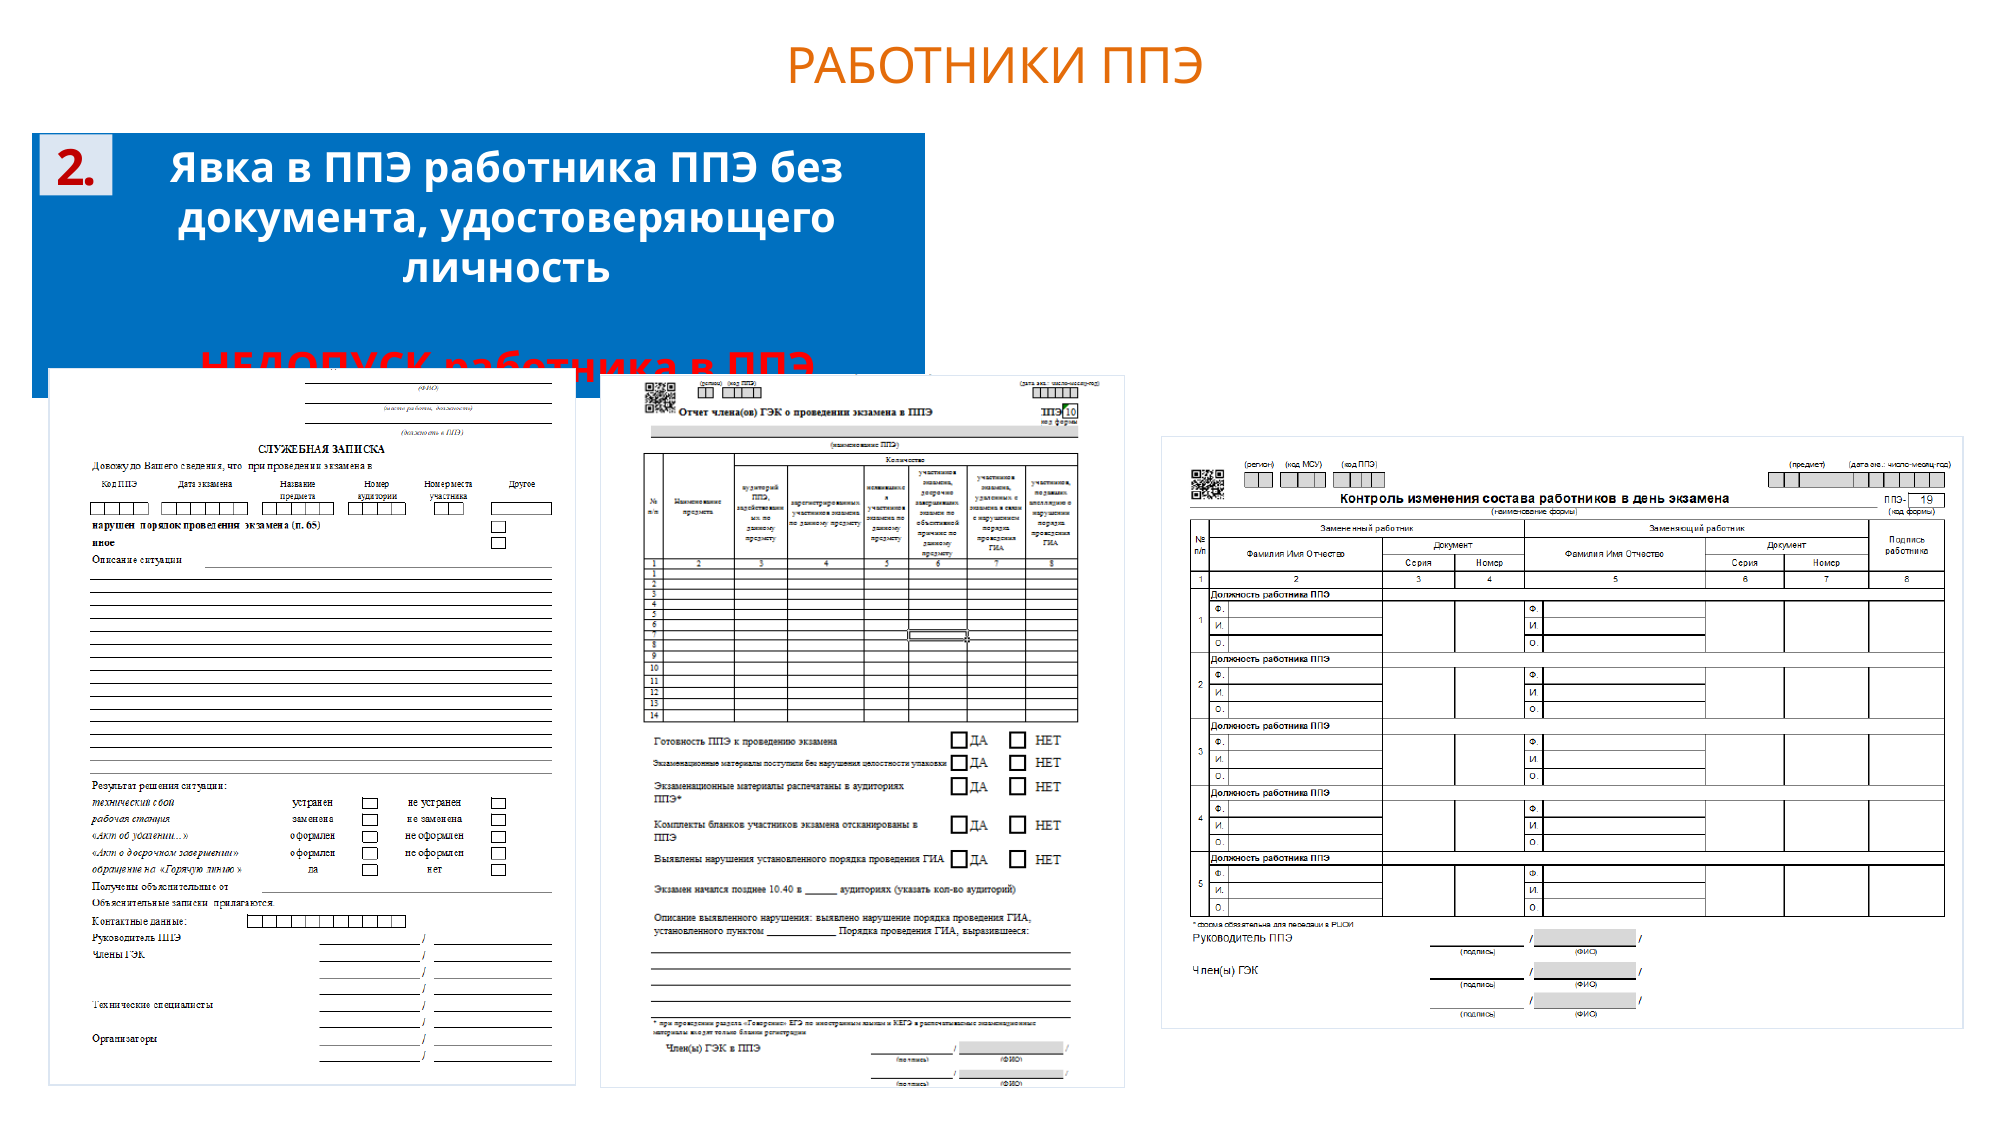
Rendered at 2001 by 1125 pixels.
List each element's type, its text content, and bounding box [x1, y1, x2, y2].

picture [599, 374, 1126, 1088]
text_box Явка в ППЭ работника ППЭ без документа, удостоверяющего личность НЕДОПУСК работника в ППЭ [32, 133, 925, 398]
picture [49, 369, 576, 1085]
picture [1162, 437, 1963, 1028]
text_box РАБОТНИКИ ППЭ [96, 26, 1897, 85]
text_box 2. [39, 134, 113, 196]
